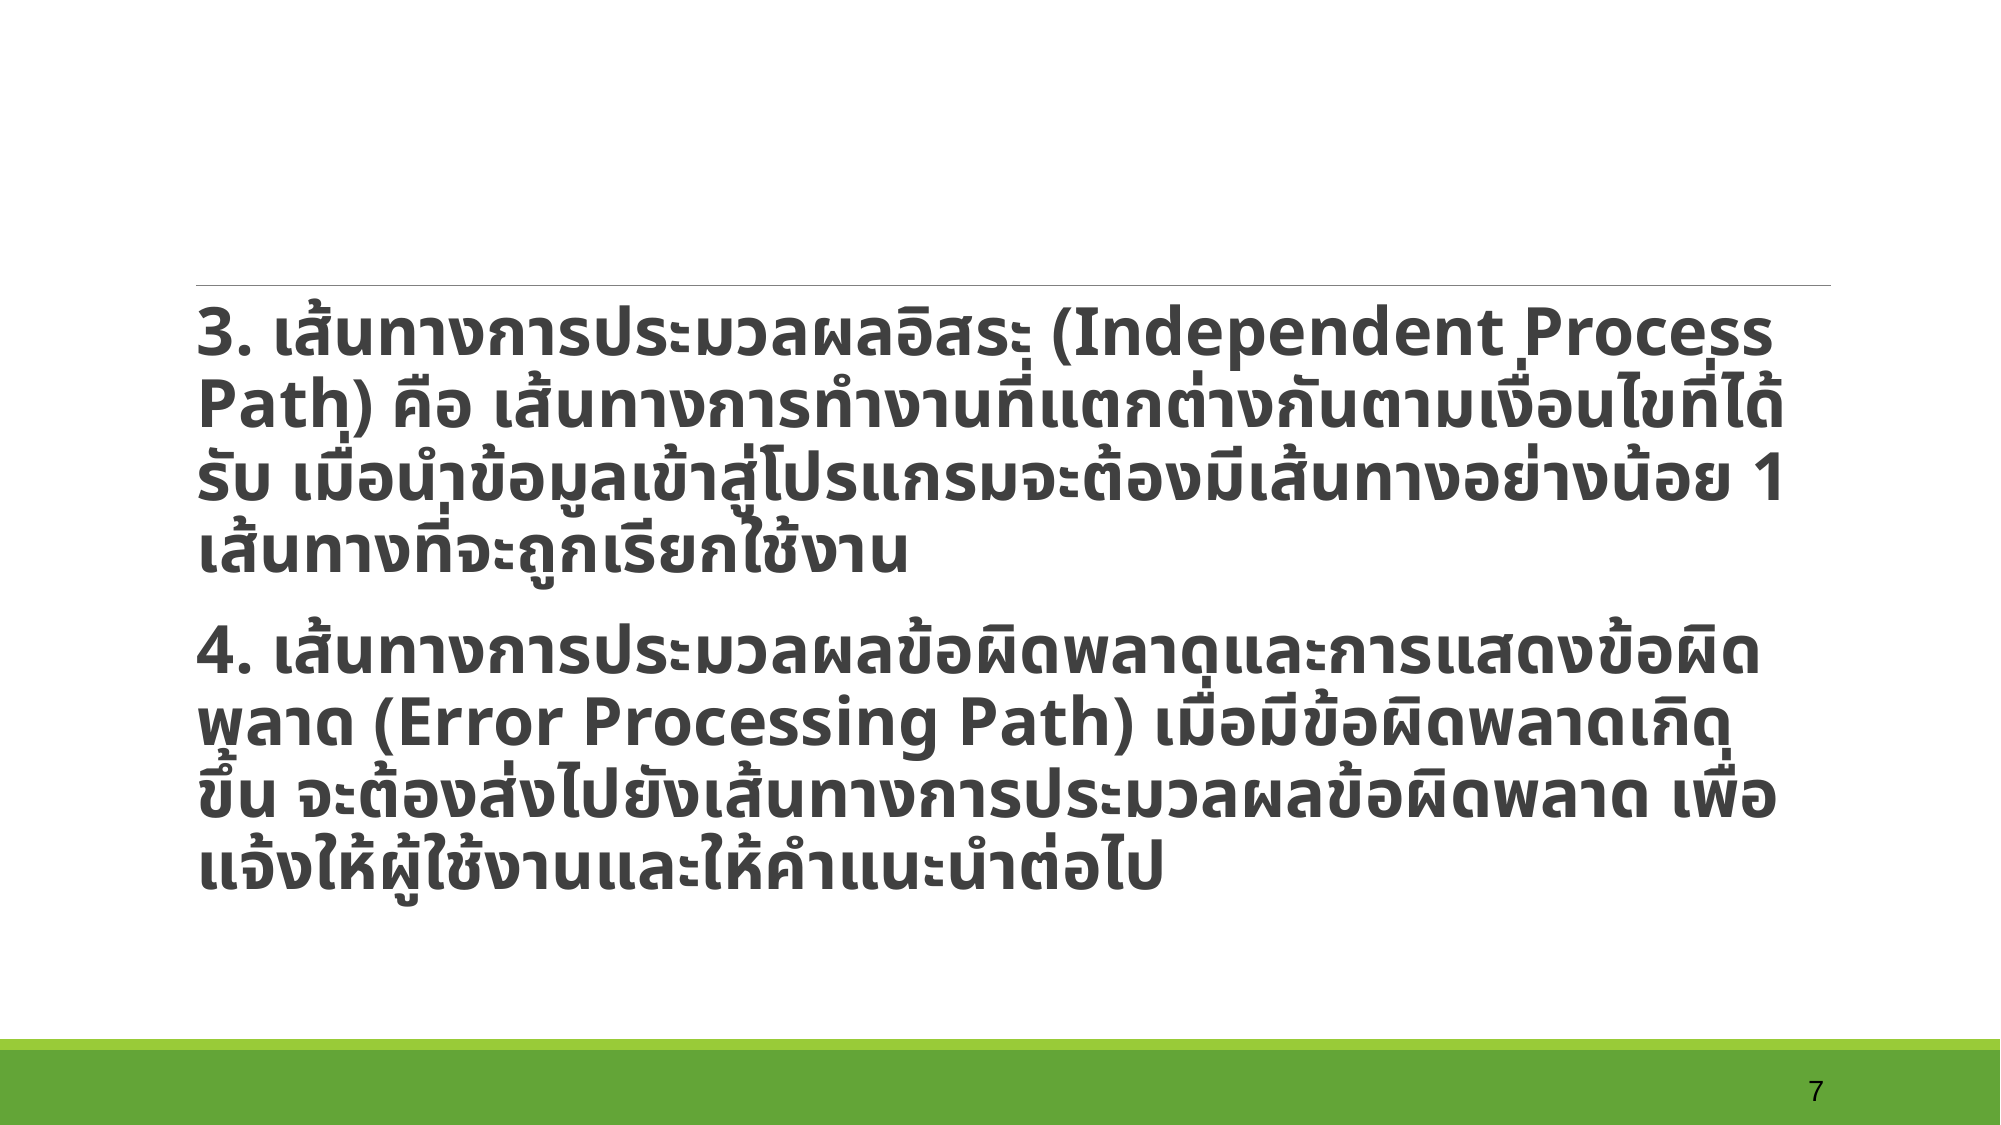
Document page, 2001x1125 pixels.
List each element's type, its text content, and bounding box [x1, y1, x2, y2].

slide_number 7 [1624, 1059, 1840, 1120]
list 3. เส้นทางการประมวลผลอิสระ (Independent Process Path) คือ เส้นทางการทำงานที่แตกต่างกันตามเงื่อนไขที่ได้รับ เมื่อนำข้อมูลเข้าสู่โปรแกรมจะต้องมีเส้นทางอย่างน้อย 1 เส้นทางที่จะถูกเรียกใช้งาน 4. เส้นทางการประมวลผลข้อผิดพลาดและการแสดงข้อผิดพลาด (Error Processing Path) เมื่อมีข้อผิดพลาดเกิดขึ้น จะต้องส่งไปยังเส้นทางการประมวลผลข้อผิดพลาด เพื่อแจ้งให้ผู้ใช้งานและให้คำแนะนำต่อไป [196, 290, 1816, 951]
